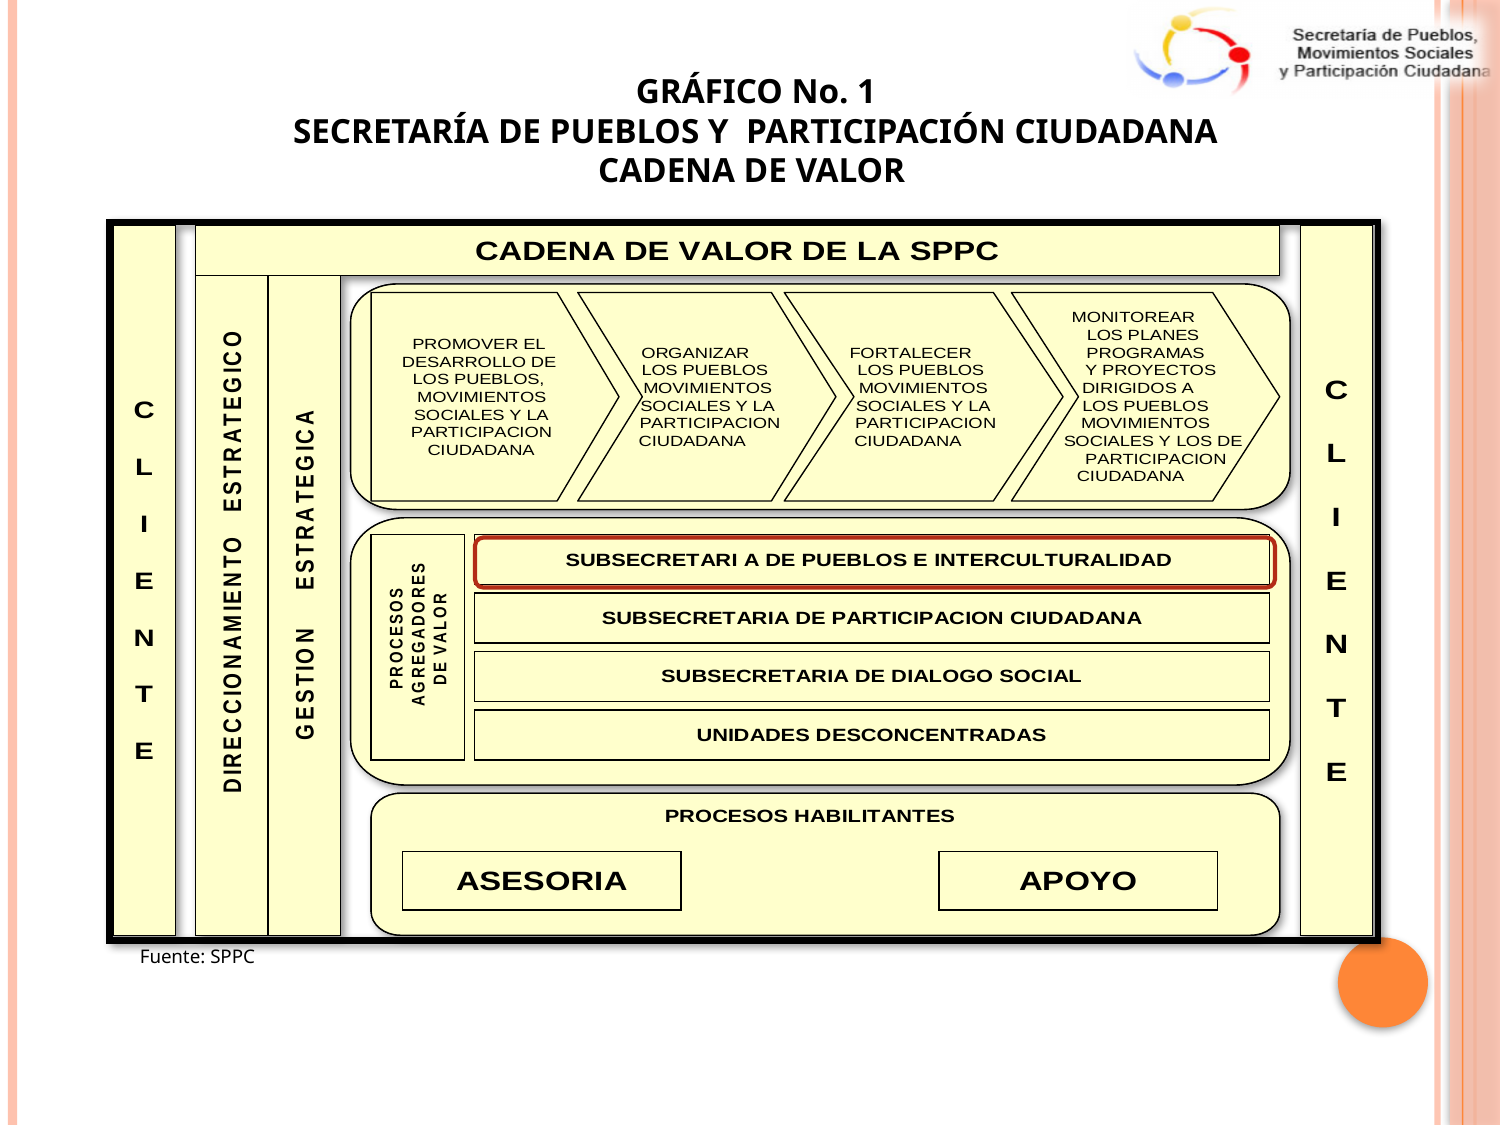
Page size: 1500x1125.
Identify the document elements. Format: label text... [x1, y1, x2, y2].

text_box GRÁFICO No. 1 SECRETARÍA DE PUEBLOS Y PARTICIPACIÓN CIUDADANA CADENA DE VALOR [187, 62, 1325, 221]
text_box Fuente: SPPC [124, 948, 288, 975]
picture [111, 224, 1376, 938]
picture [1124, 0, 1500, 101]
